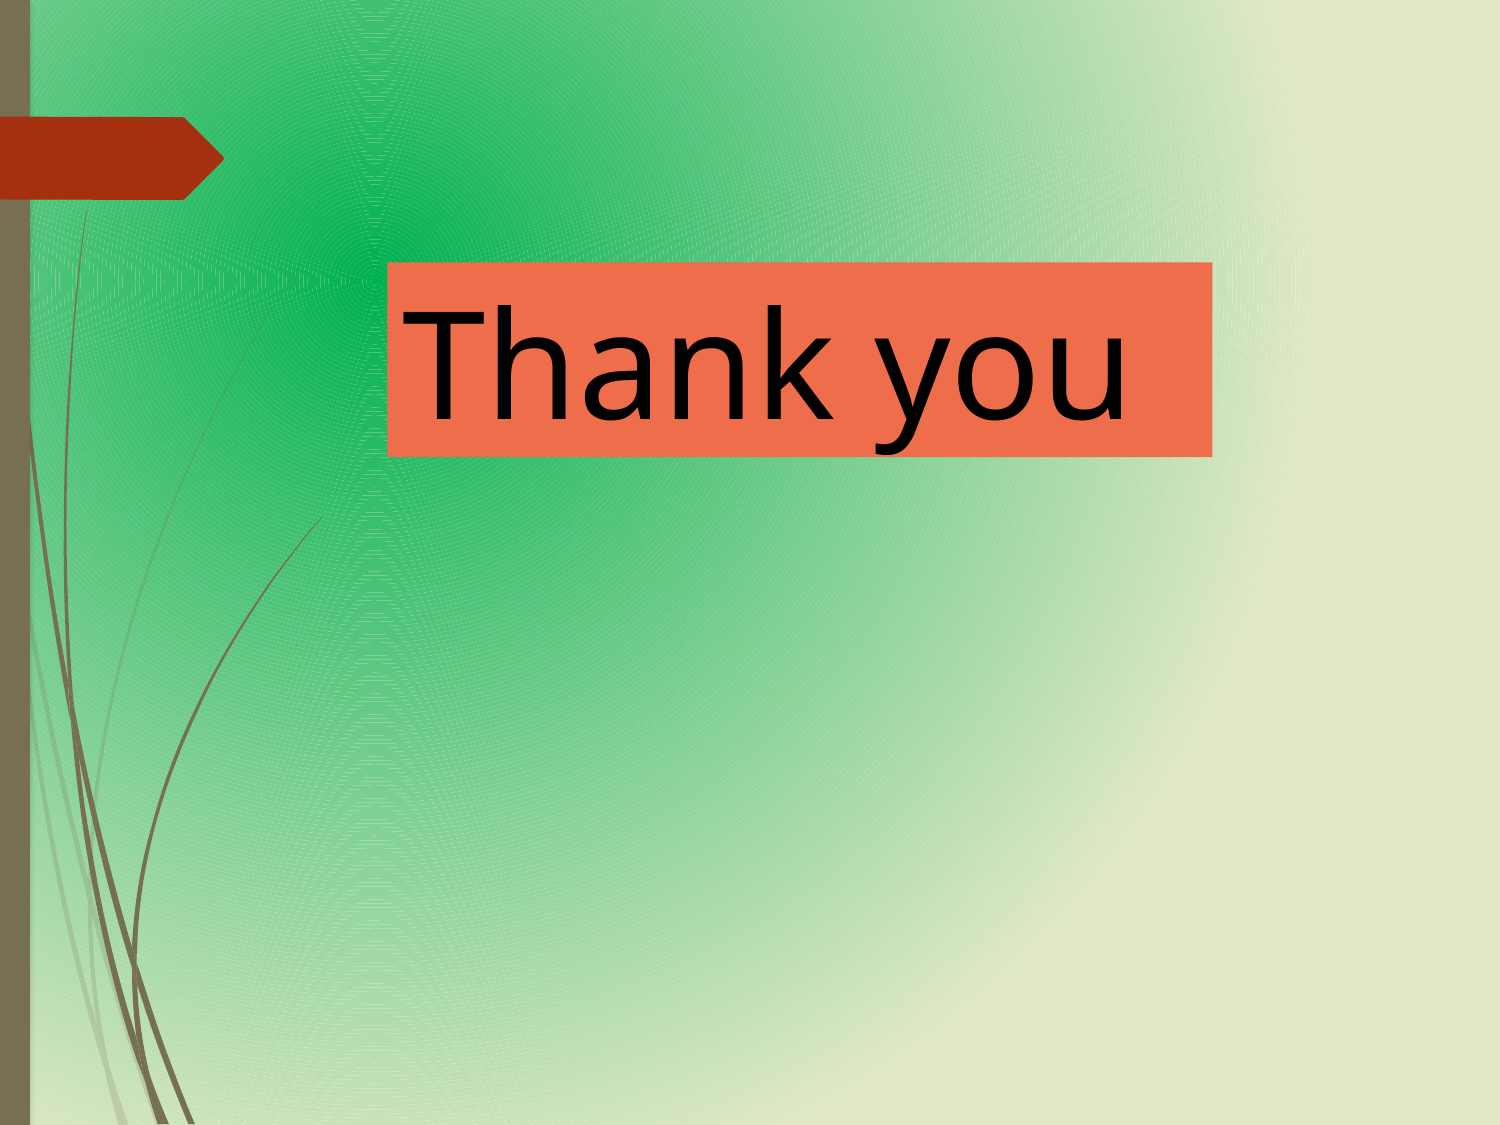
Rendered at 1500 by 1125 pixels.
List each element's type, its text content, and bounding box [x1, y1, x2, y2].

text_box Thank you [387, 262, 1213, 458]
